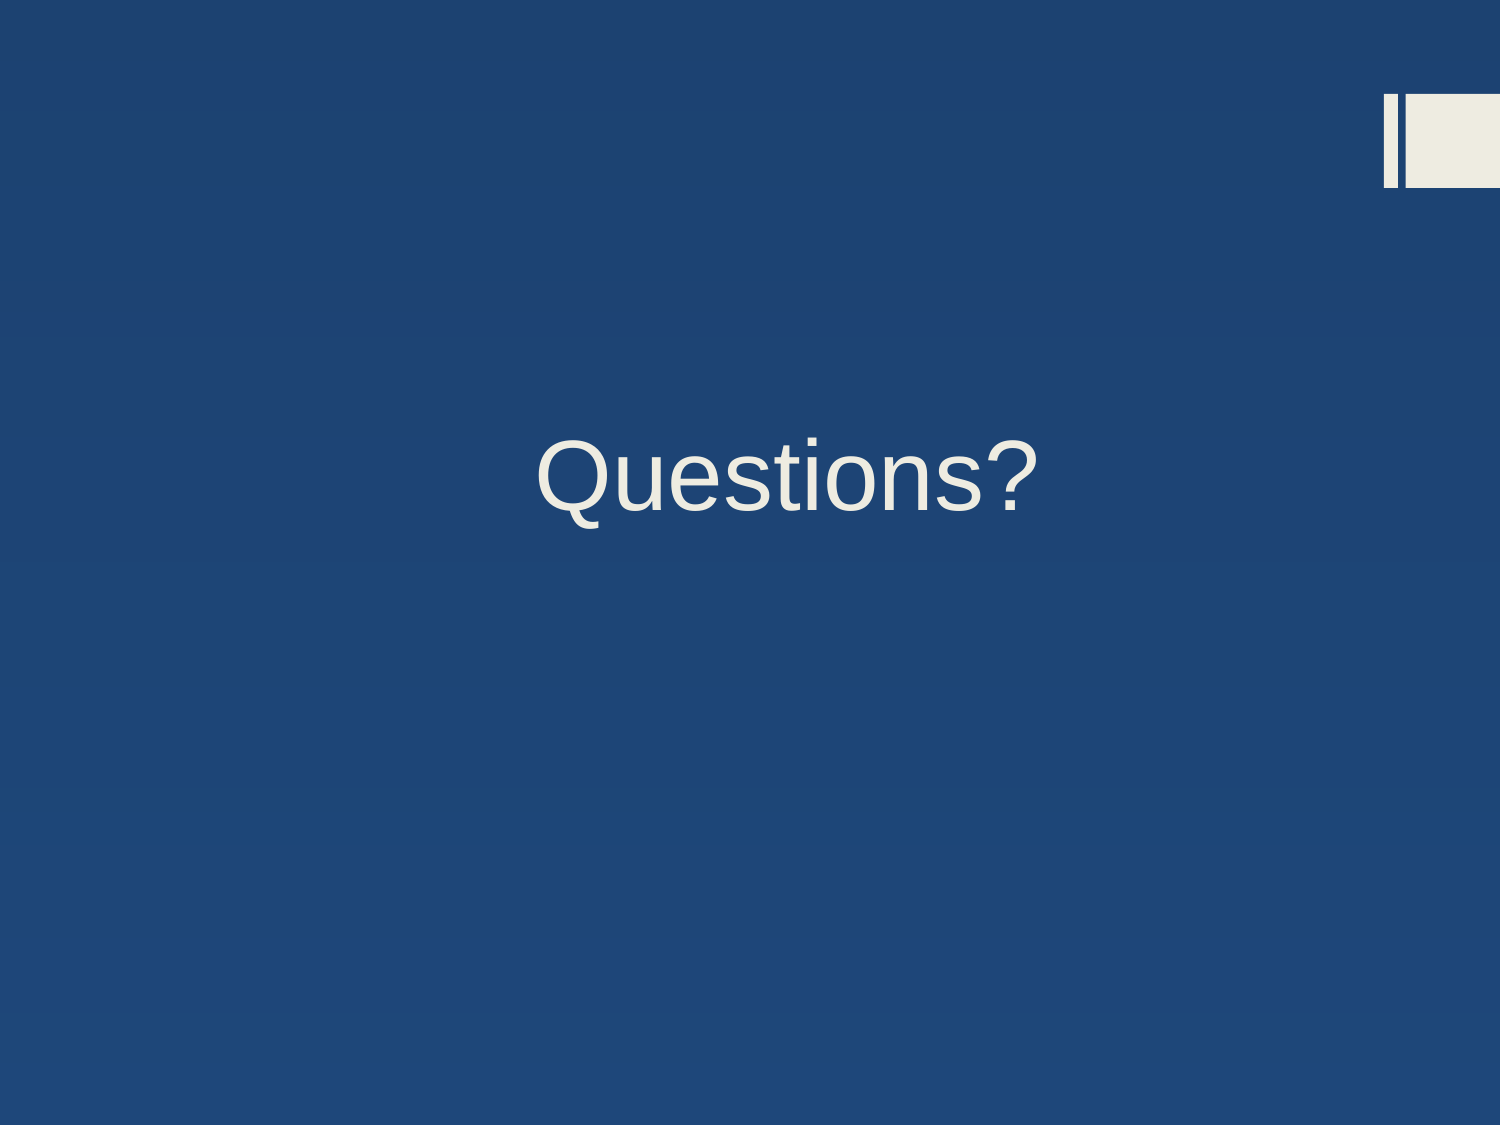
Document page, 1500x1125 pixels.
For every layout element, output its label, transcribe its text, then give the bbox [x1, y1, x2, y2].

title Questions? [187, 112, 1388, 539]
